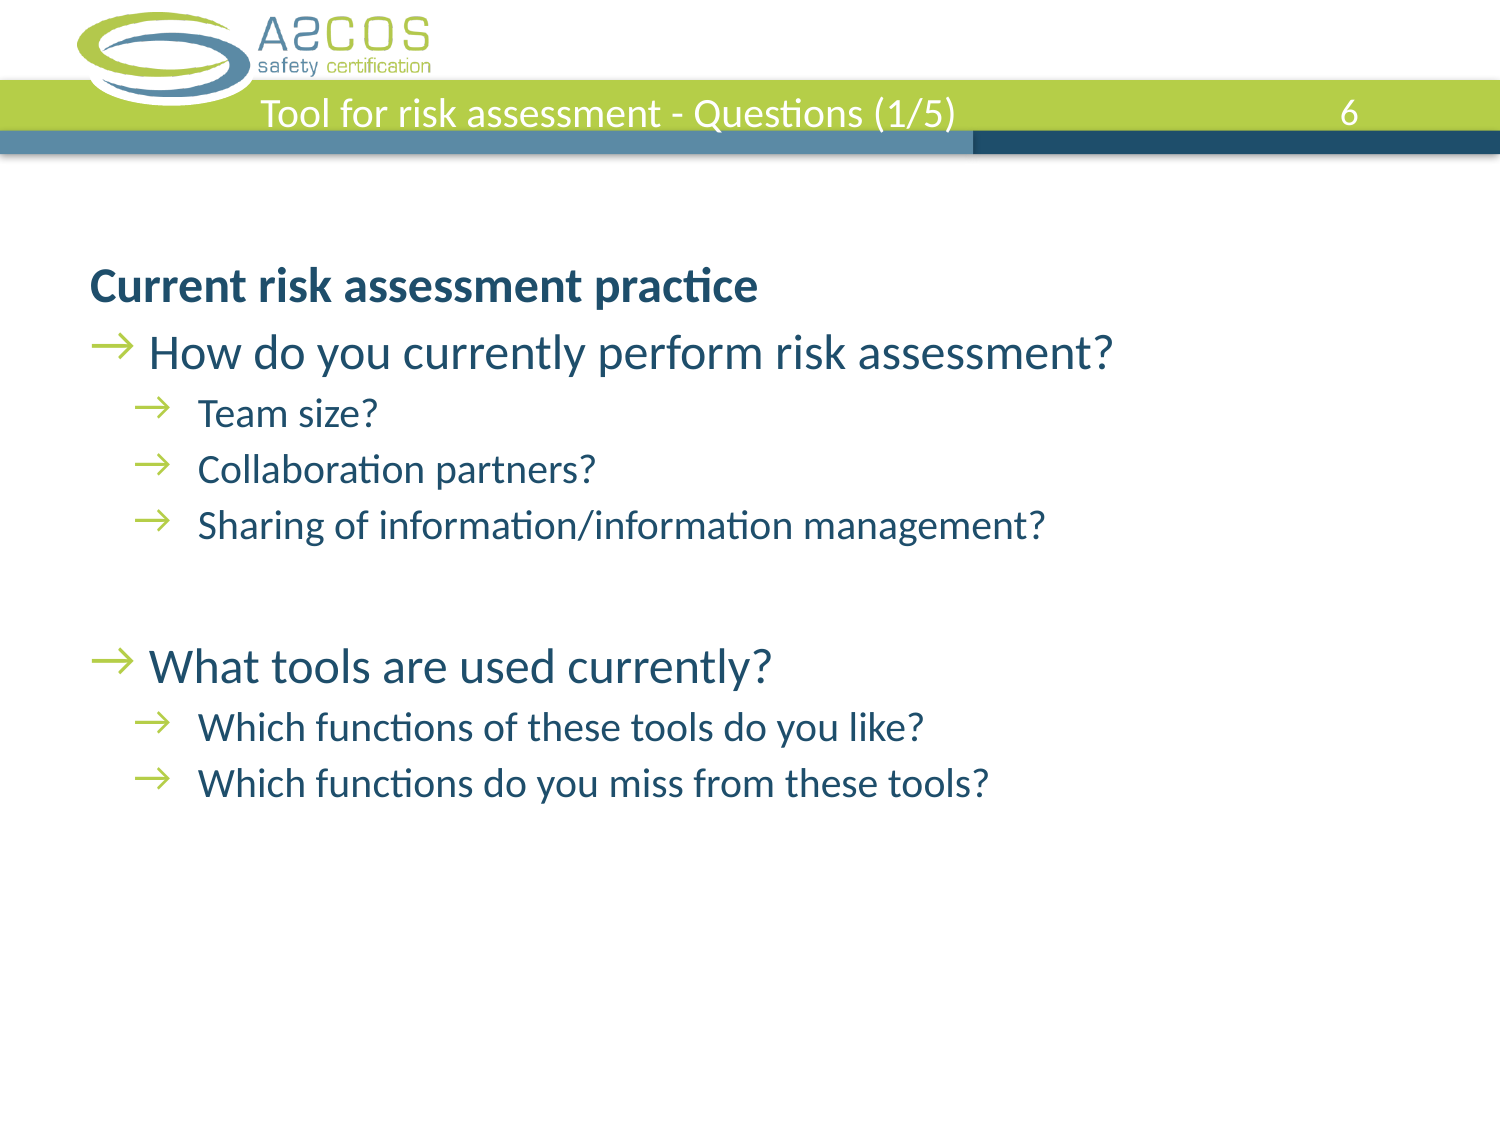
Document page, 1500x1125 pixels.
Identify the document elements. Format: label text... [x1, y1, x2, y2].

picture [77, 12, 431, 97]
list Current risk assessment practice How do you currently perform risk assessment? Team size? Collaboration partners? Sharing of information/information management? What tools are used currently? Which functions of these tools do you like? Which functions do you miss from these tools? [75, 245, 1425, 1002]
title Tool for risk assessment - Questions (1/5) [245, 46, 1276, 144]
